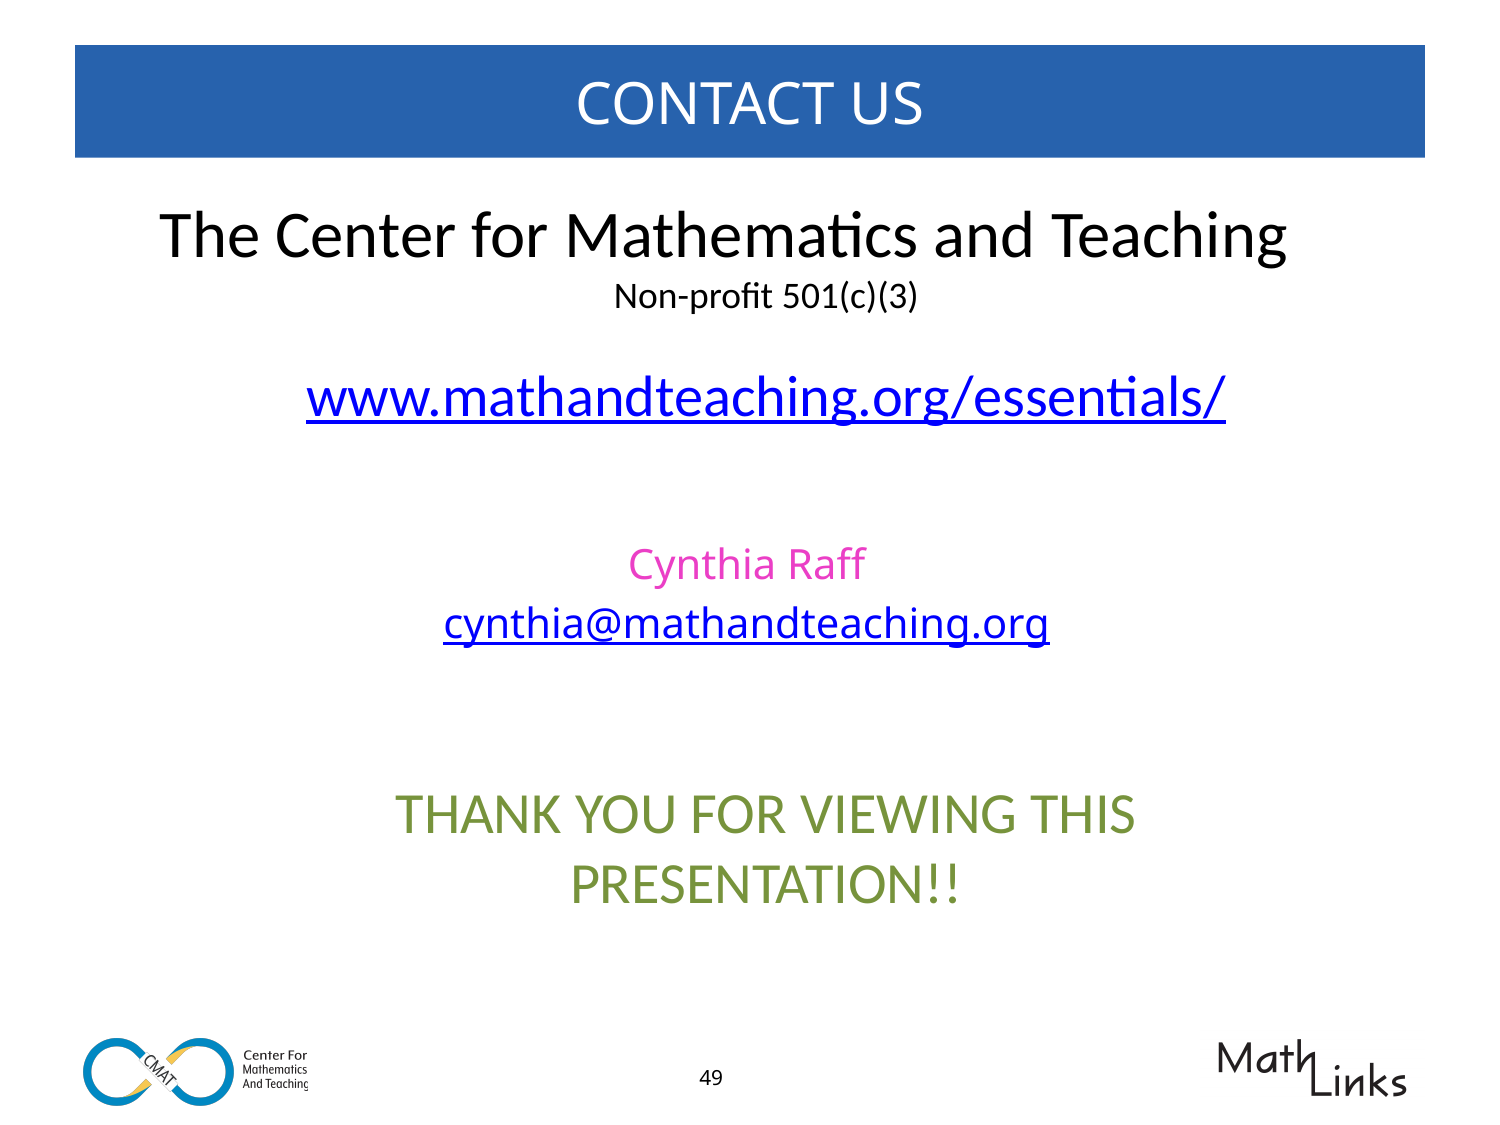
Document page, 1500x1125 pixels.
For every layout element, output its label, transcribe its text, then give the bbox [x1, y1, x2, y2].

picture [1200, 1030, 1425, 1106]
text_box THANK YOU FOR VIEWING THIS PRESENTATION!! [379, 768, 1153, 923]
text_box Cynthia Raff cynthia@mathandteaching.org [384, 530, 1109, 768]
title CONTACT US [75, 45, 1425, 158]
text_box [144, 183, 1388, 437]
